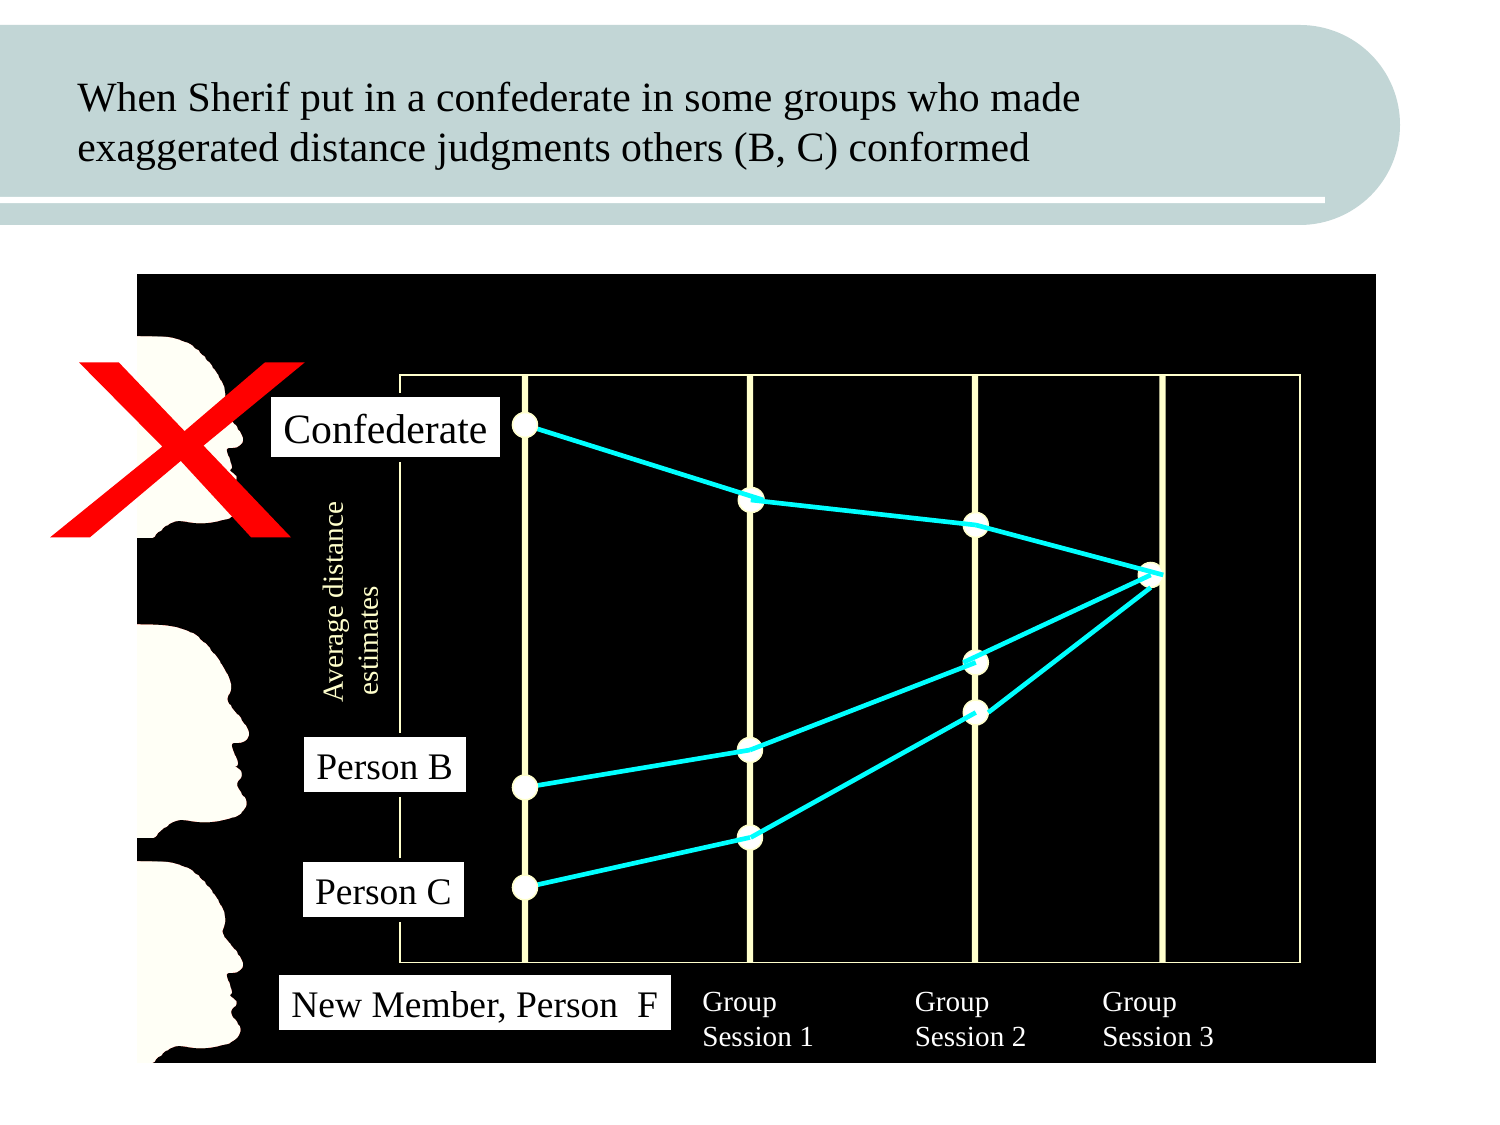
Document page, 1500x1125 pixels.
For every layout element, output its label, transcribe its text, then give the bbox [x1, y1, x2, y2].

text_box Person B [301, 735, 468, 795]
text_box Confederate [268, 394, 503, 460]
text_box Average distance estimates [306, 484, 391, 718]
picture [137, 849, 256, 1063]
text_box Group Session 3 [1087, 975, 1229, 1060]
text_box [963, 650, 989, 676]
text_box Person C [300, 859, 467, 920]
picture [137, 324, 257, 538]
text_box [1138, 562, 1164, 588]
text_box [137, 275, 1375, 1063]
text_box [738, 487, 765, 513]
picture [137, 612, 263, 838]
text_box [737, 825, 763, 850]
text_box When Sherif put in a confederate in some groups who made exaggerated distance judgments others (B, C) conformed [62, 62, 1288, 178]
text_box New Member, Person F [276, 972, 674, 1033]
text_box [737, 737, 763, 763]
text_box Group Session 2 [899, 975, 1042, 1060]
text_box [963, 512, 989, 538]
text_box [512, 374, 538, 963]
text_box [963, 699, 989, 725]
text_box [538, 374, 1300, 963]
text_box Group Session 1 [687, 975, 829, 1060]
text_box [399, 374, 511, 963]
